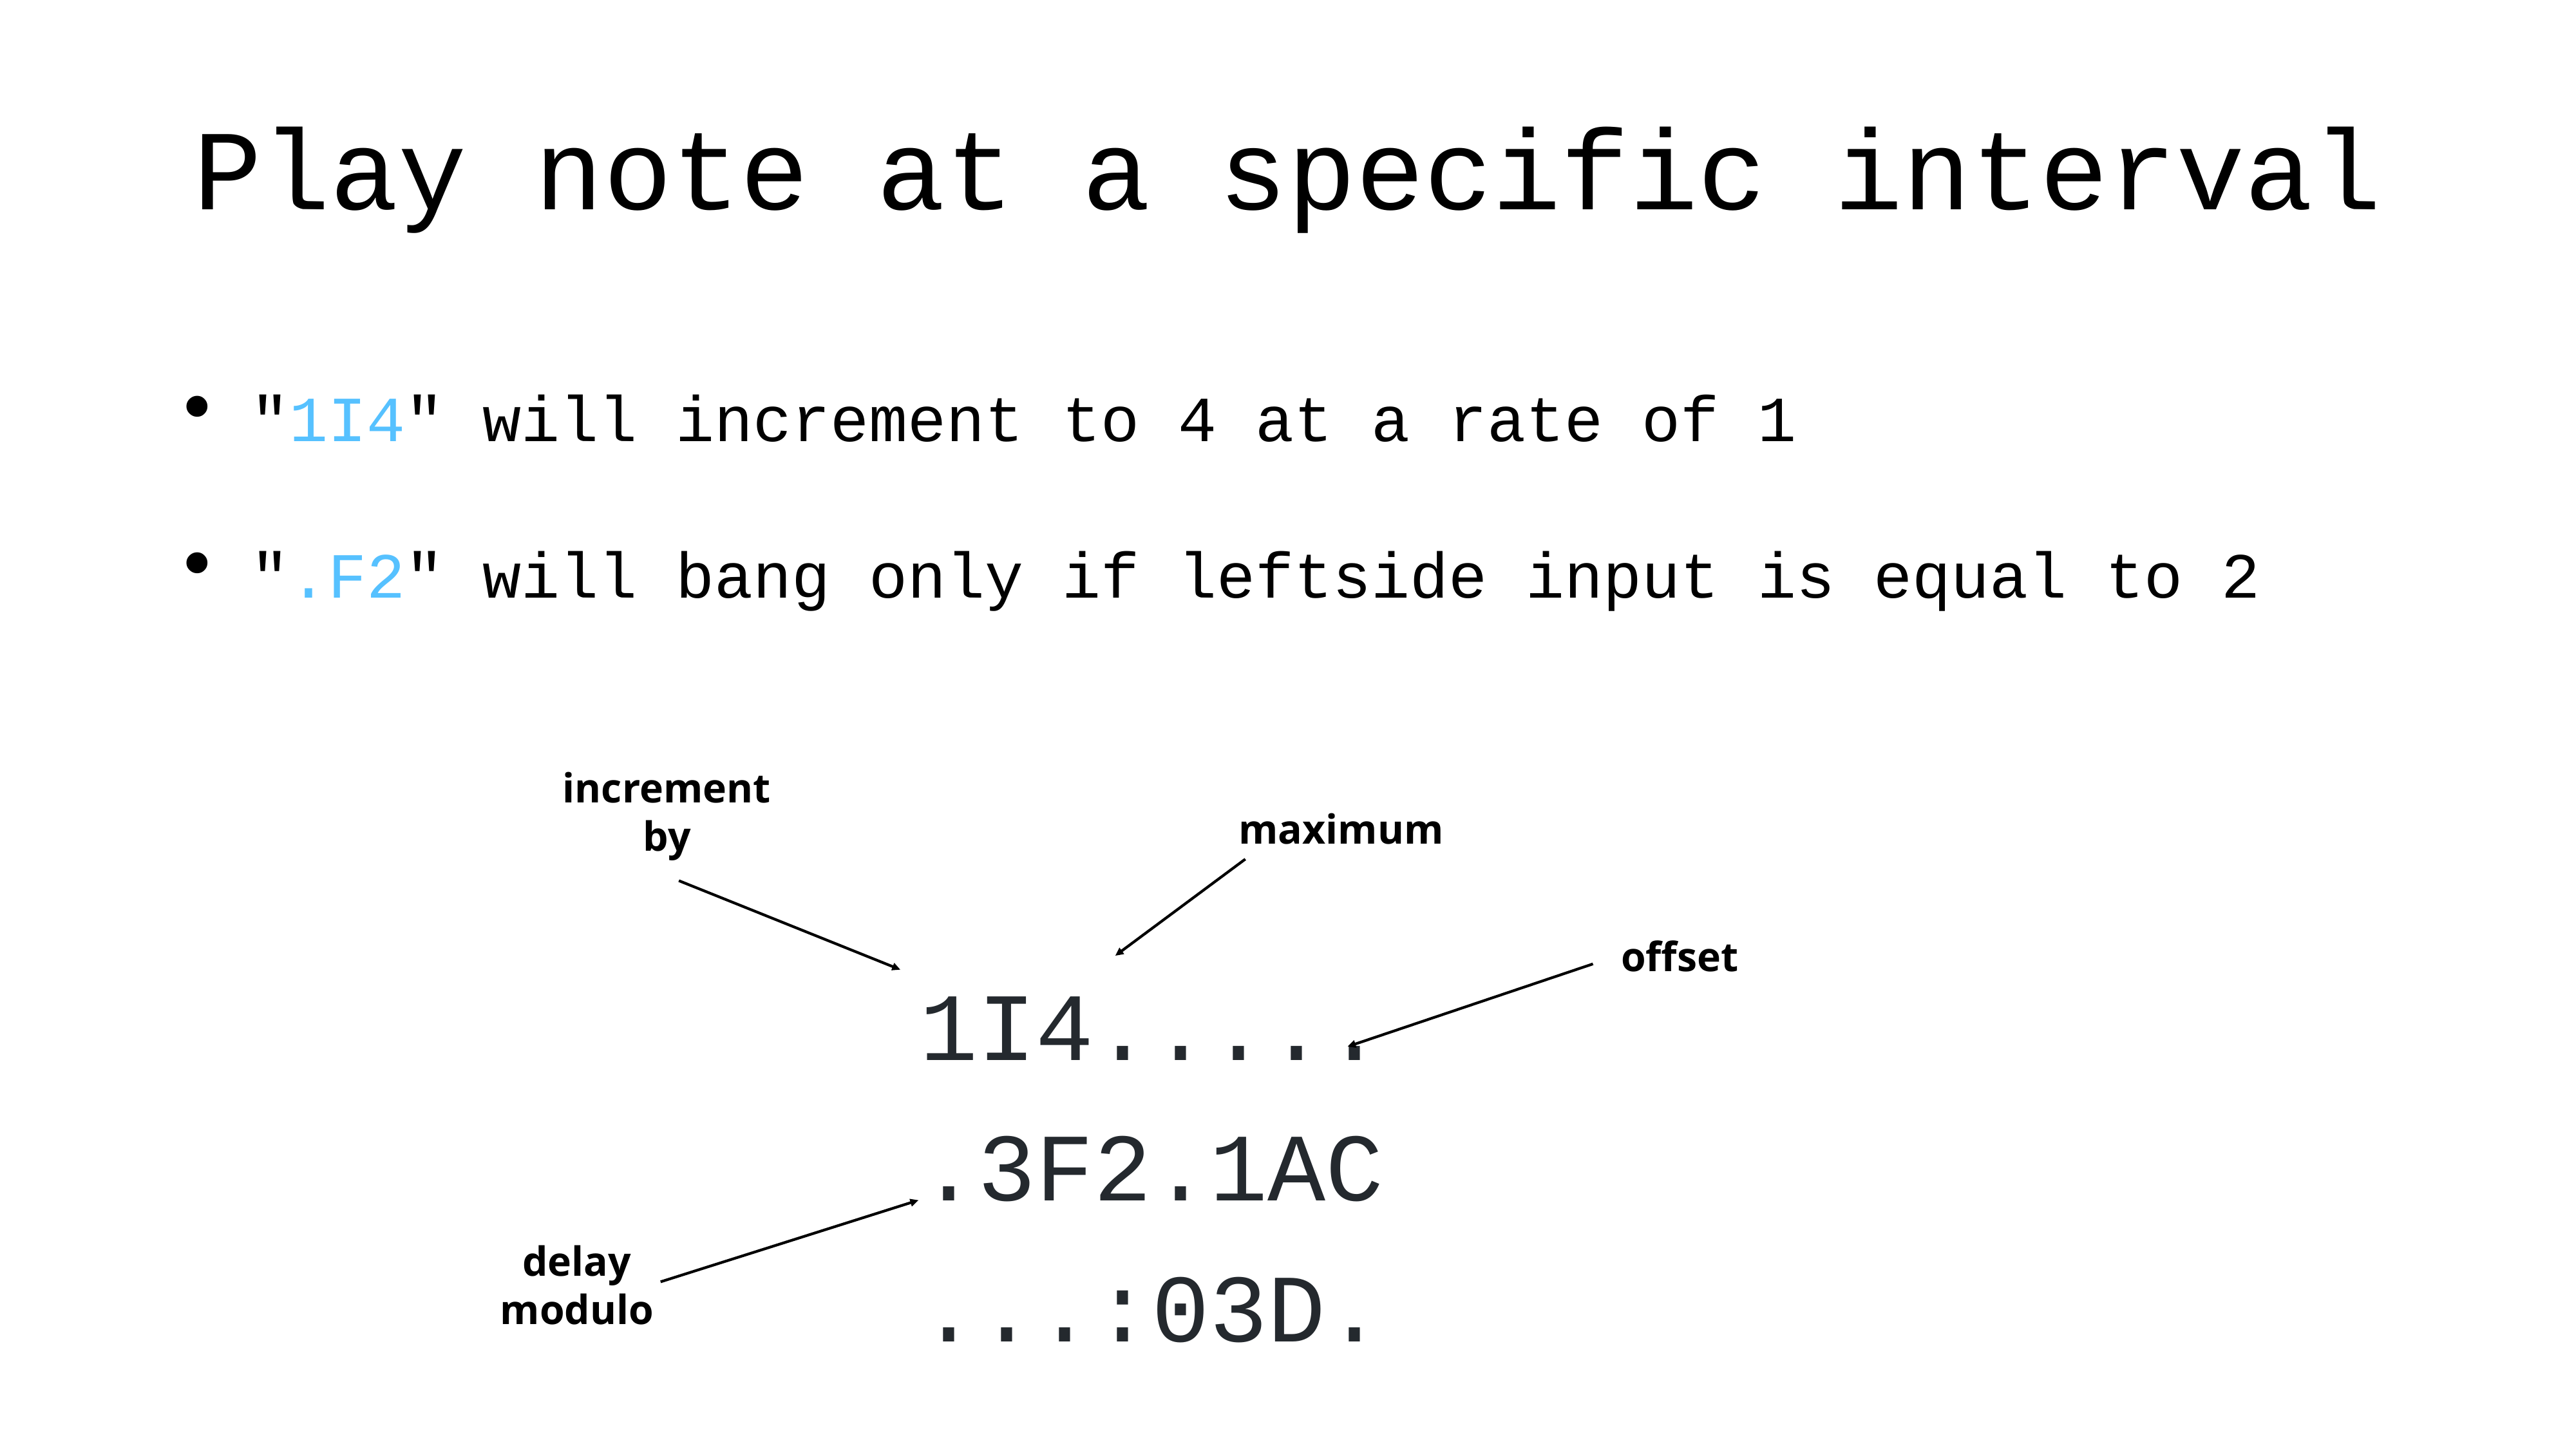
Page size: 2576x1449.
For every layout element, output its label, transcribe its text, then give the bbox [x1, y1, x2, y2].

text_box increment by [557, 757, 777, 865]
text_box delay modulo [495, 1230, 659, 1338]
text_box maximum [1233, 798, 1450, 858]
text_box [1347, 963, 1593, 1048]
title Play note at a specific interval [178, 43, 2398, 285]
list "1I4" will increment to 4 at a rate of 1 ".F2" will bang only if leftside input is equal to 2 [178, 371, 2398, 743]
text_box [1115, 858, 1245, 956]
text_box 1I4..... .3F2.1AC ...:03D. [914, 933, 1463, 1367]
text_box [660, 1198, 919, 1282]
text_box [679, 880, 900, 971]
text_box offset [1615, 925, 1744, 985]
